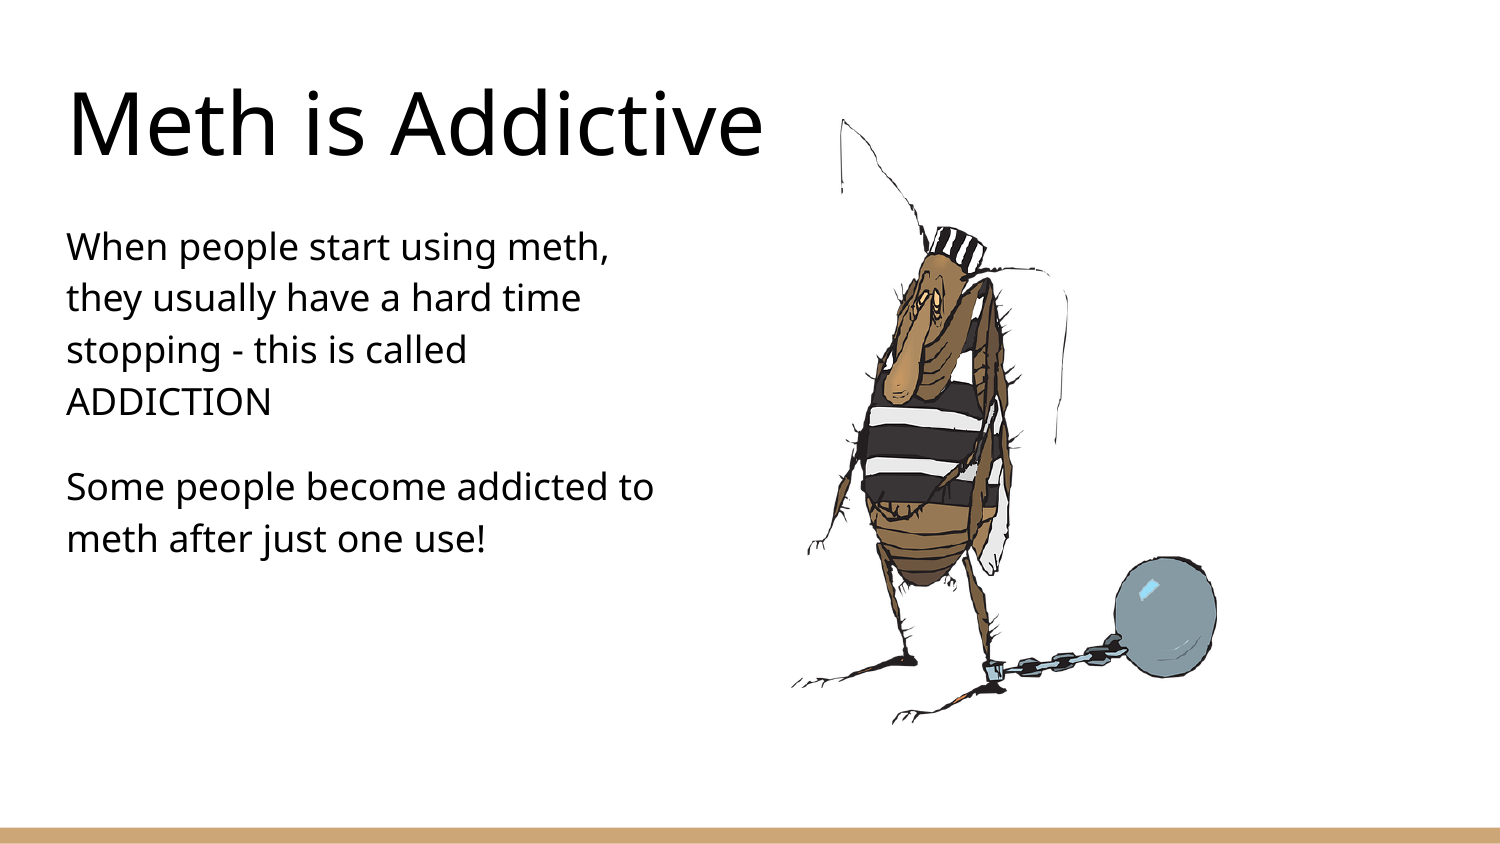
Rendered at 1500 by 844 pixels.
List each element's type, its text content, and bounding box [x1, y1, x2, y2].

list When people start using meth, they usually have a hard time stopping - this is called ADDICTION Some people become addicted to meth after just one use! [51, 200, 682, 752]
picture [791, 118, 1218, 725]
title Meth is Addictive [51, 51, 1449, 189]
